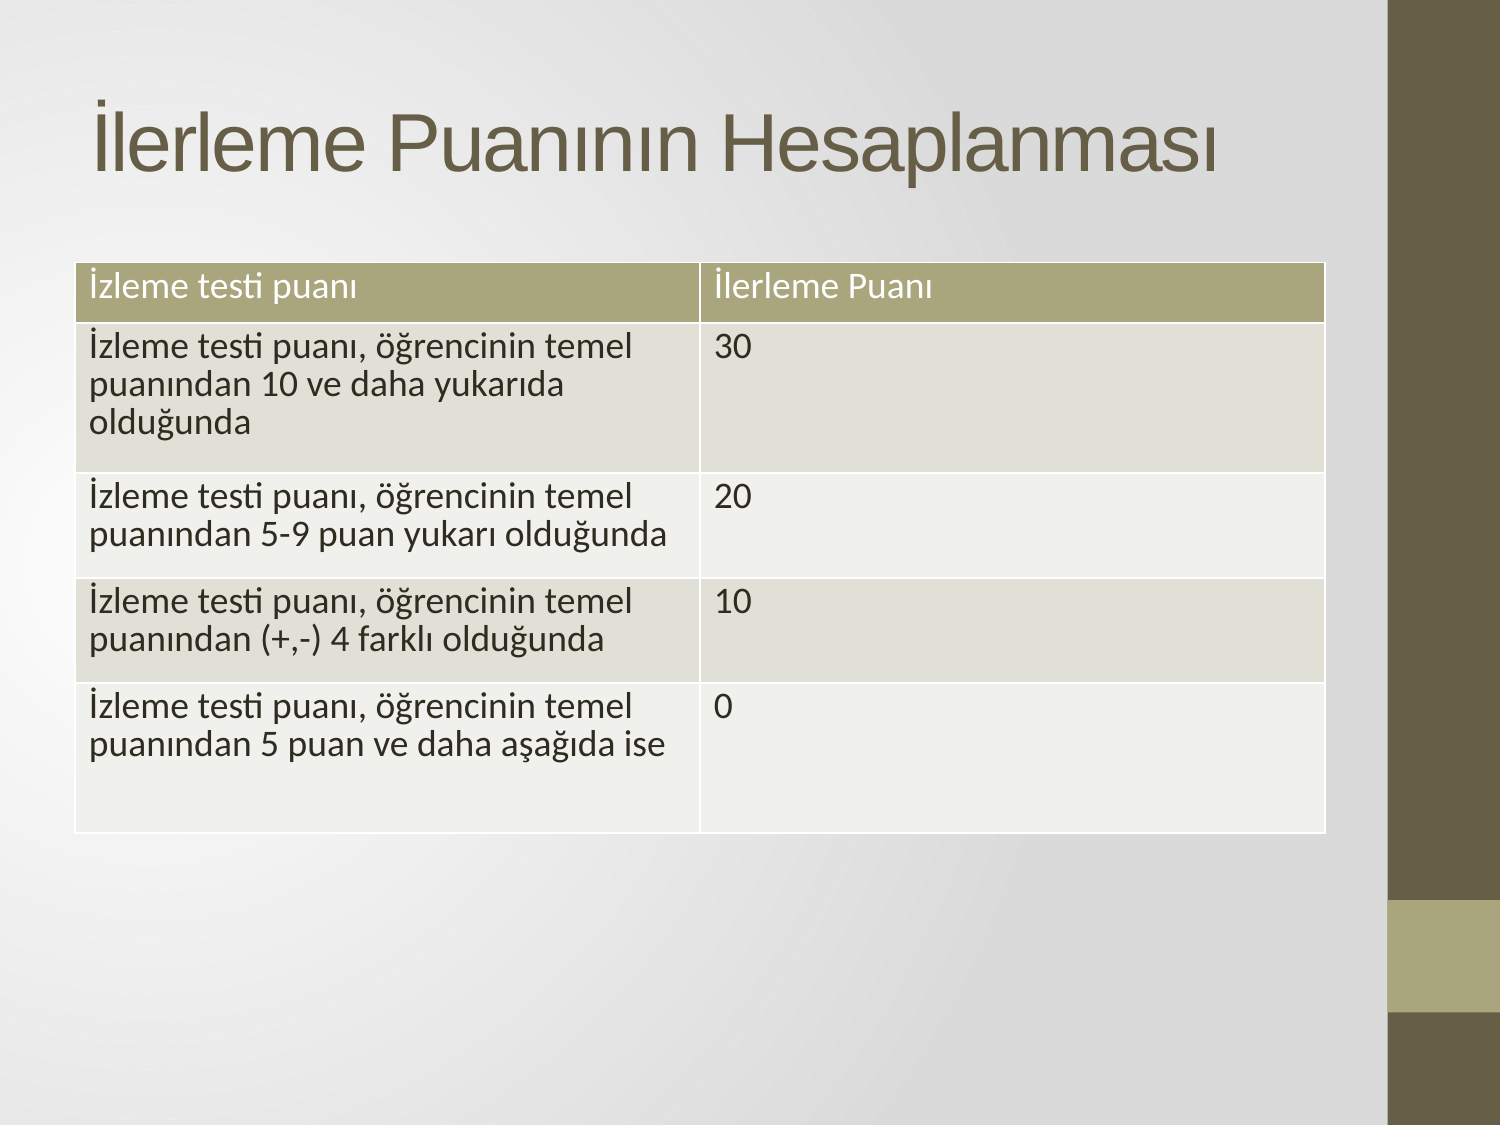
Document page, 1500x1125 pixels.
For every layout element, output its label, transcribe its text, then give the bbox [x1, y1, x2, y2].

table_header İzleme testi puanı [76, 263, 699, 322]
table_cell 10 [701, 579, 1324, 682]
table_cell İzleme testi puanı, öğrencinin temel puanından 10 ve daha yukarıda olduğunda [76, 324, 699, 472]
table_cell 0 [701, 684, 1324, 832]
table_cell İzleme testi puanı, öğrencinin temel puanından 5-9 puan yukarı olduğunda [76, 474, 699, 577]
title İlerleme Puanının Hesaplanması [75, 45, 1325, 233]
table_cell 20 [701, 474, 1324, 577]
table_cell İzleme testi puanı, öğrencinin temel puanından 5 puan ve daha aşağıda ise [76, 684, 699, 832]
table_cell İzleme testi puanı, öğrencinin temel puanından (+,-) 4 farklı olduğunda [76, 579, 699, 682]
table_header İlerleme Puanı [701, 263, 1324, 322]
table_cell 30 [701, 324, 1324, 472]
